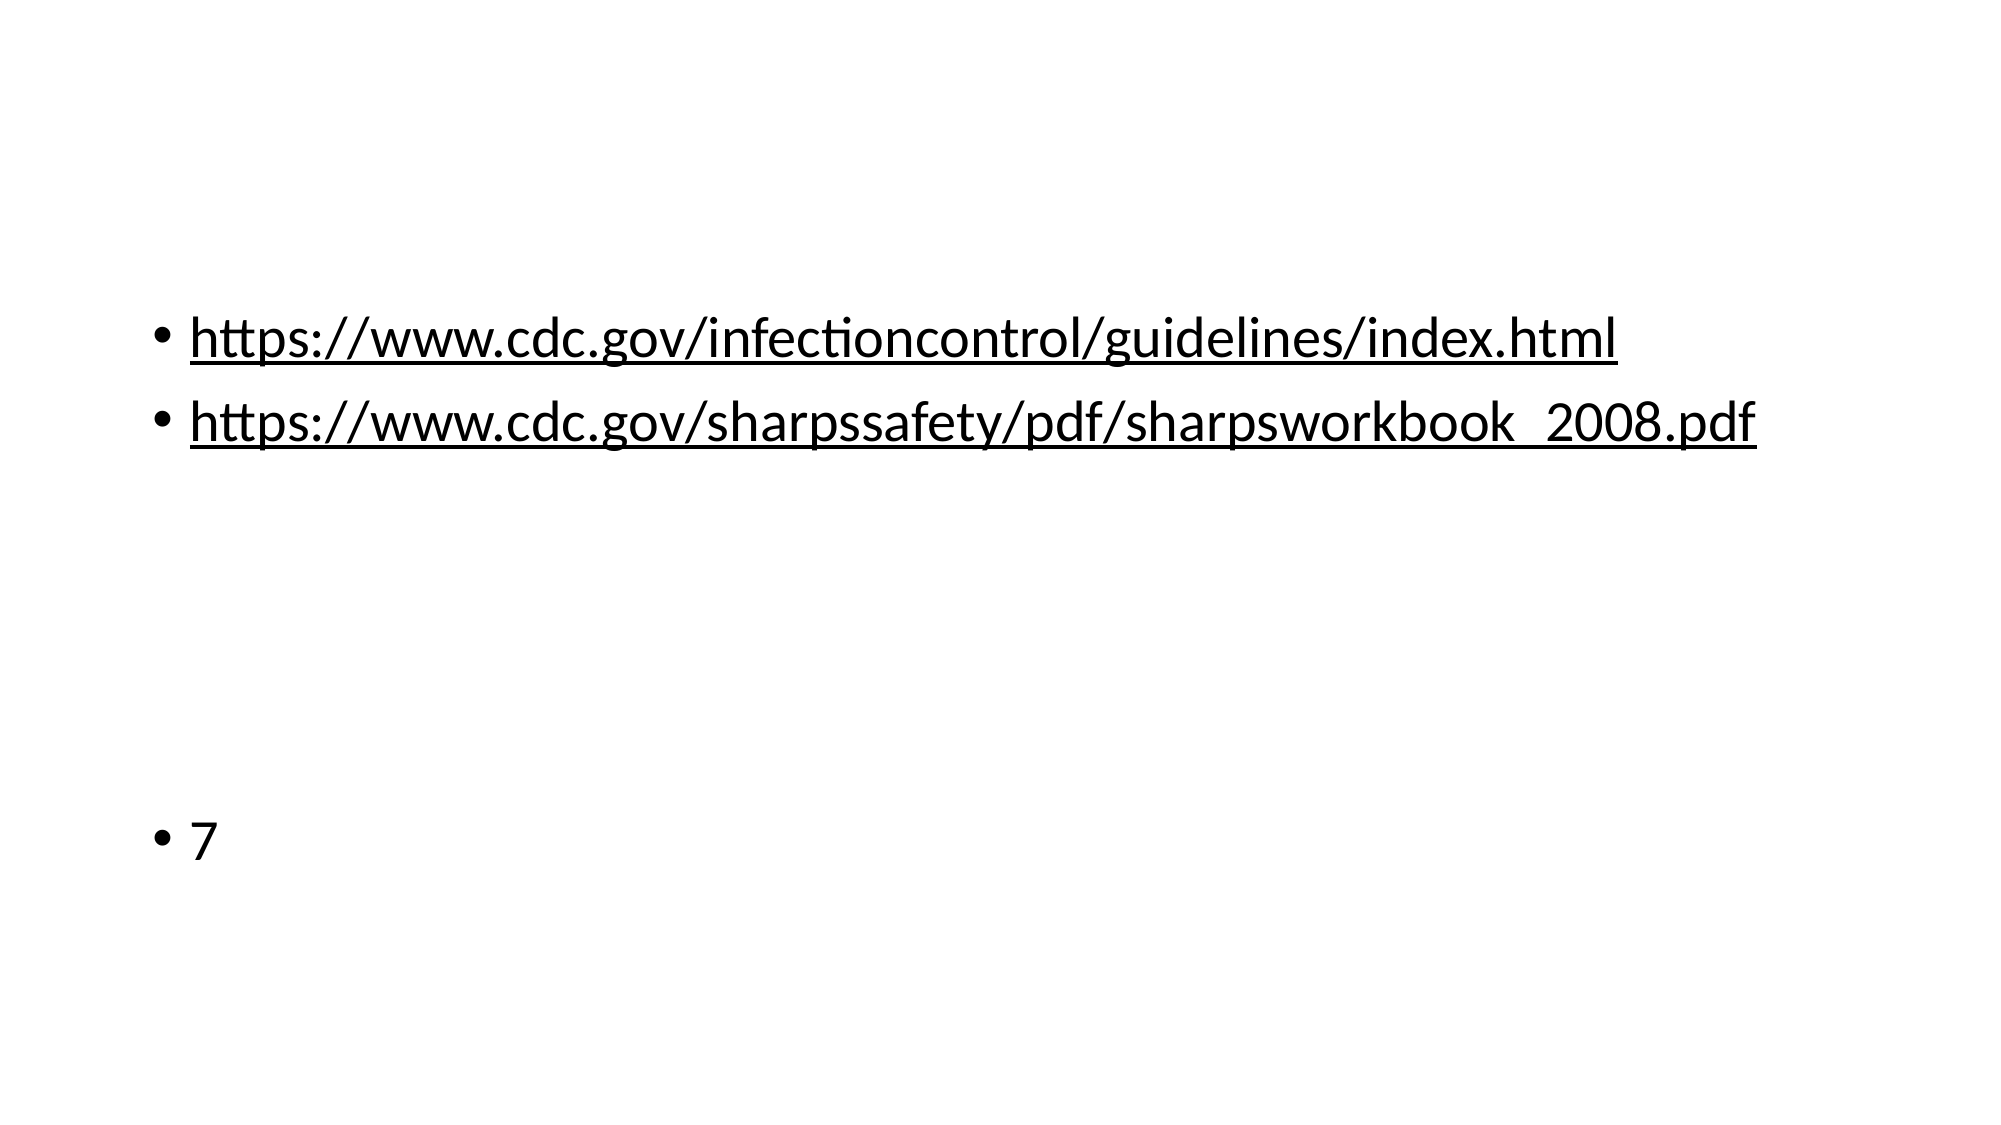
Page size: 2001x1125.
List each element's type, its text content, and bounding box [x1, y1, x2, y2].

list https://www.cdc.gov/infectioncontrol/guidelines/index.html https://www.cdc.gov/sharpssafety/pdf/sharpsworkbook_2008.pdf 7 [137, 299, 1863, 1014]
